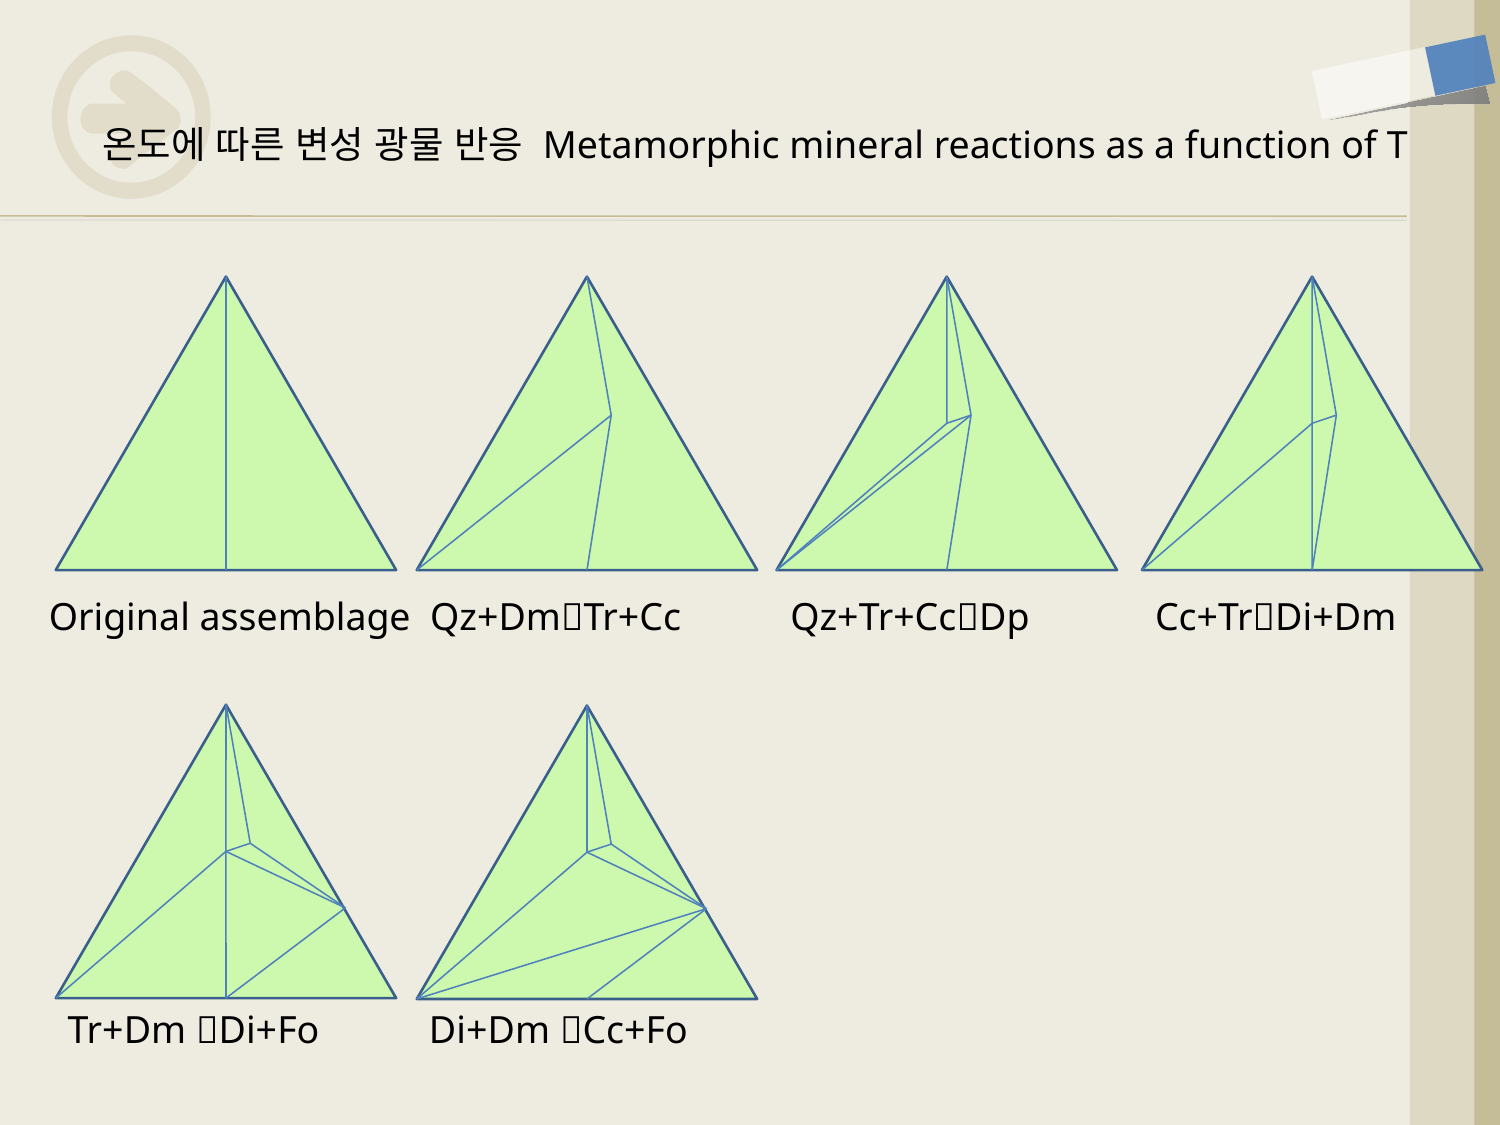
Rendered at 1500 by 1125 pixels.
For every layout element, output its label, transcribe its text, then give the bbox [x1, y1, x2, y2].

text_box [610, 843, 707, 849]
text_box [257, 755, 306, 839]
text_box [776, 414, 938, 421]
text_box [1313, 276, 1337, 411]
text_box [953, 414, 972, 424]
text_box [1227, 289, 1303, 420]
text_box Tr+Dm Di+Fo [52, 1008, 335, 1059]
text_box [867, 289, 938, 411]
text_box [354, 922, 398, 1000]
text_box Qz+Tr+CcDp [775, 585, 1045, 646]
text_box [54, 275, 398, 572]
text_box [231, 842, 246, 848]
text_box Di+Dm Cc+Fo [414, 1013, 703, 1059]
text_box [979, 329, 1119, 572]
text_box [776, 423, 947, 571]
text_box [1311, 414, 1337, 571]
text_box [1141, 423, 1303, 571]
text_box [55, 851, 218, 999]
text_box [249, 842, 346, 849]
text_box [227, 851, 346, 909]
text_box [948, 276, 972, 411]
text_box [618, 327, 759, 572]
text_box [958, 433, 972, 571]
text_box 온도에 따른 변성 광물 반응 Metamorphic mineral reactions as a function of T [87, 113, 1424, 174]
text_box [416, 414, 579, 571]
text_box [141, 717, 217, 848]
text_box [586, 414, 612, 571]
text_box [502, 718, 578, 848]
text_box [586, 920, 707, 1000]
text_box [588, 705, 612, 840]
text_box Original assemblage [34, 585, 426, 646]
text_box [586, 851, 707, 909]
text_box [507, 287, 579, 411]
text_box Qz+DmTr+Cc [426, 585, 697, 646]
text_box [618, 756, 667, 840]
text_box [592, 843, 607, 848]
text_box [586, 276, 612, 413]
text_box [227, 704, 251, 839]
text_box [231, 918, 346, 999]
text_box [718, 928, 759, 1001]
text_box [416, 851, 579, 906]
text_box Cc+TrDi+Dm [1140, 585, 1412, 646]
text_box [416, 908, 579, 1000]
text_box [1343, 327, 1484, 572]
